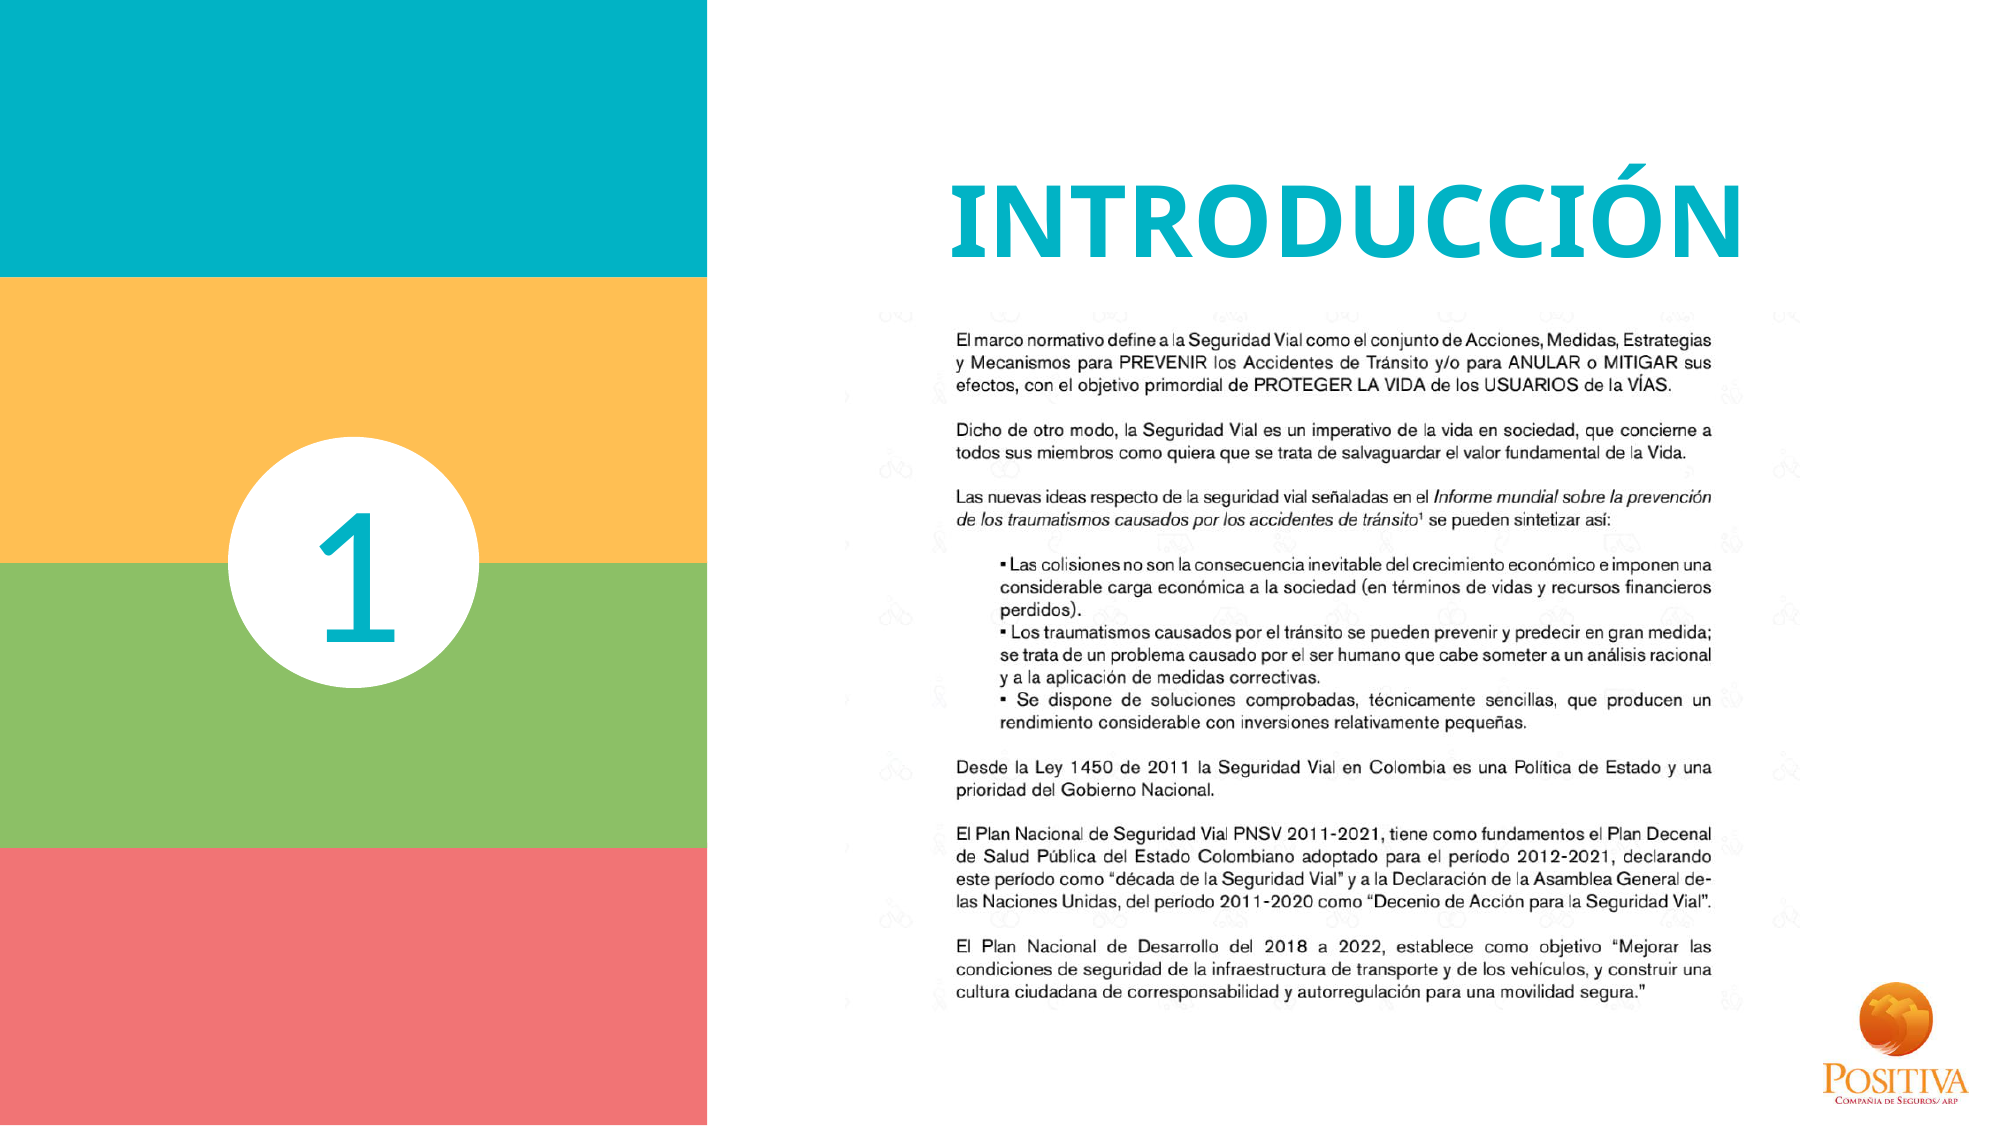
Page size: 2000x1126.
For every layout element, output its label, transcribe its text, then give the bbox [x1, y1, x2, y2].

picture [845, 312, 1800, 1029]
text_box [0, 208, 917, 917]
picture [1822, 982, 1969, 1104]
text_box INTRODUCCIÓN [845, 150, 1853, 285]
